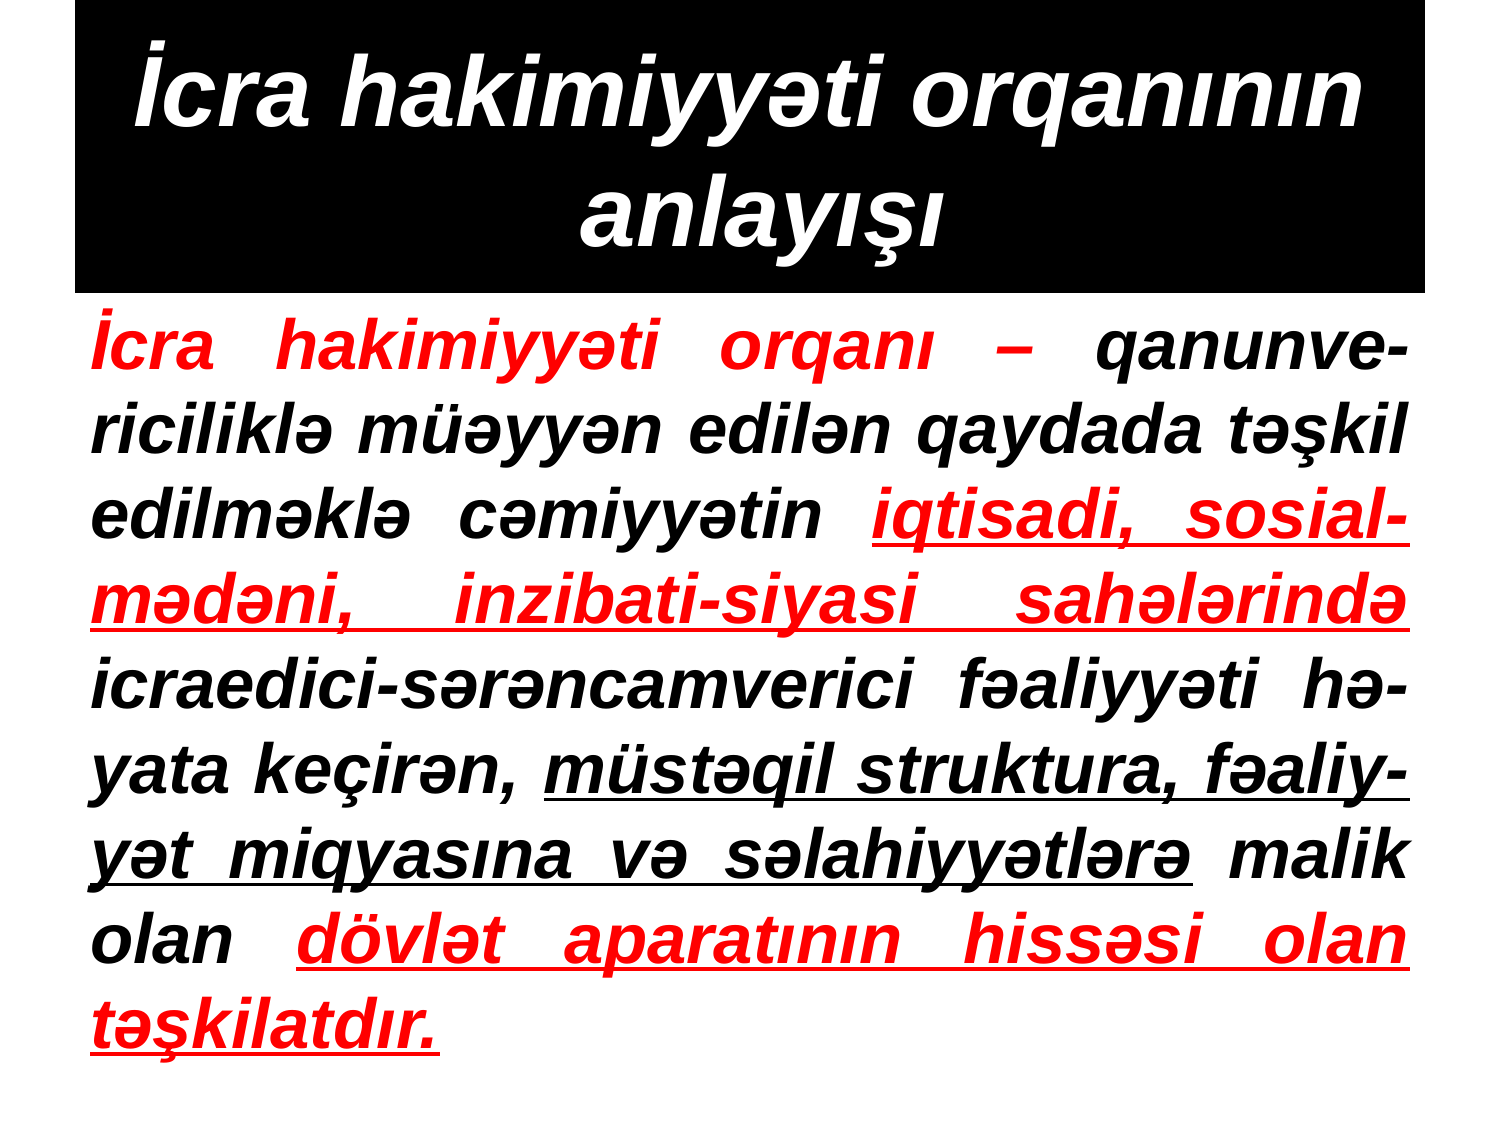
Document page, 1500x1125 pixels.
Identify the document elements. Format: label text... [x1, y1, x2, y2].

list İcra hakimiyyəti orqanı – qanunve-riciliklə müəyyən edilən qaydada təşkil edilməklə cəmiyyətin iqtisadi, sosial-mədəni, inzibati-siyasi sahələrində icraedici-sərəncamverici fəaliyyəti hə-yata keçirən, müstəqil struktura, fəaliy-yət miqyasına və səlahiyyətlərə malik olan dövlət aparatının hissəsi olan təşkilatdır. [75, 290, 1425, 1090]
title İcra hakimiyyəti orqanının anlayışı [75, 0, 1425, 290]
